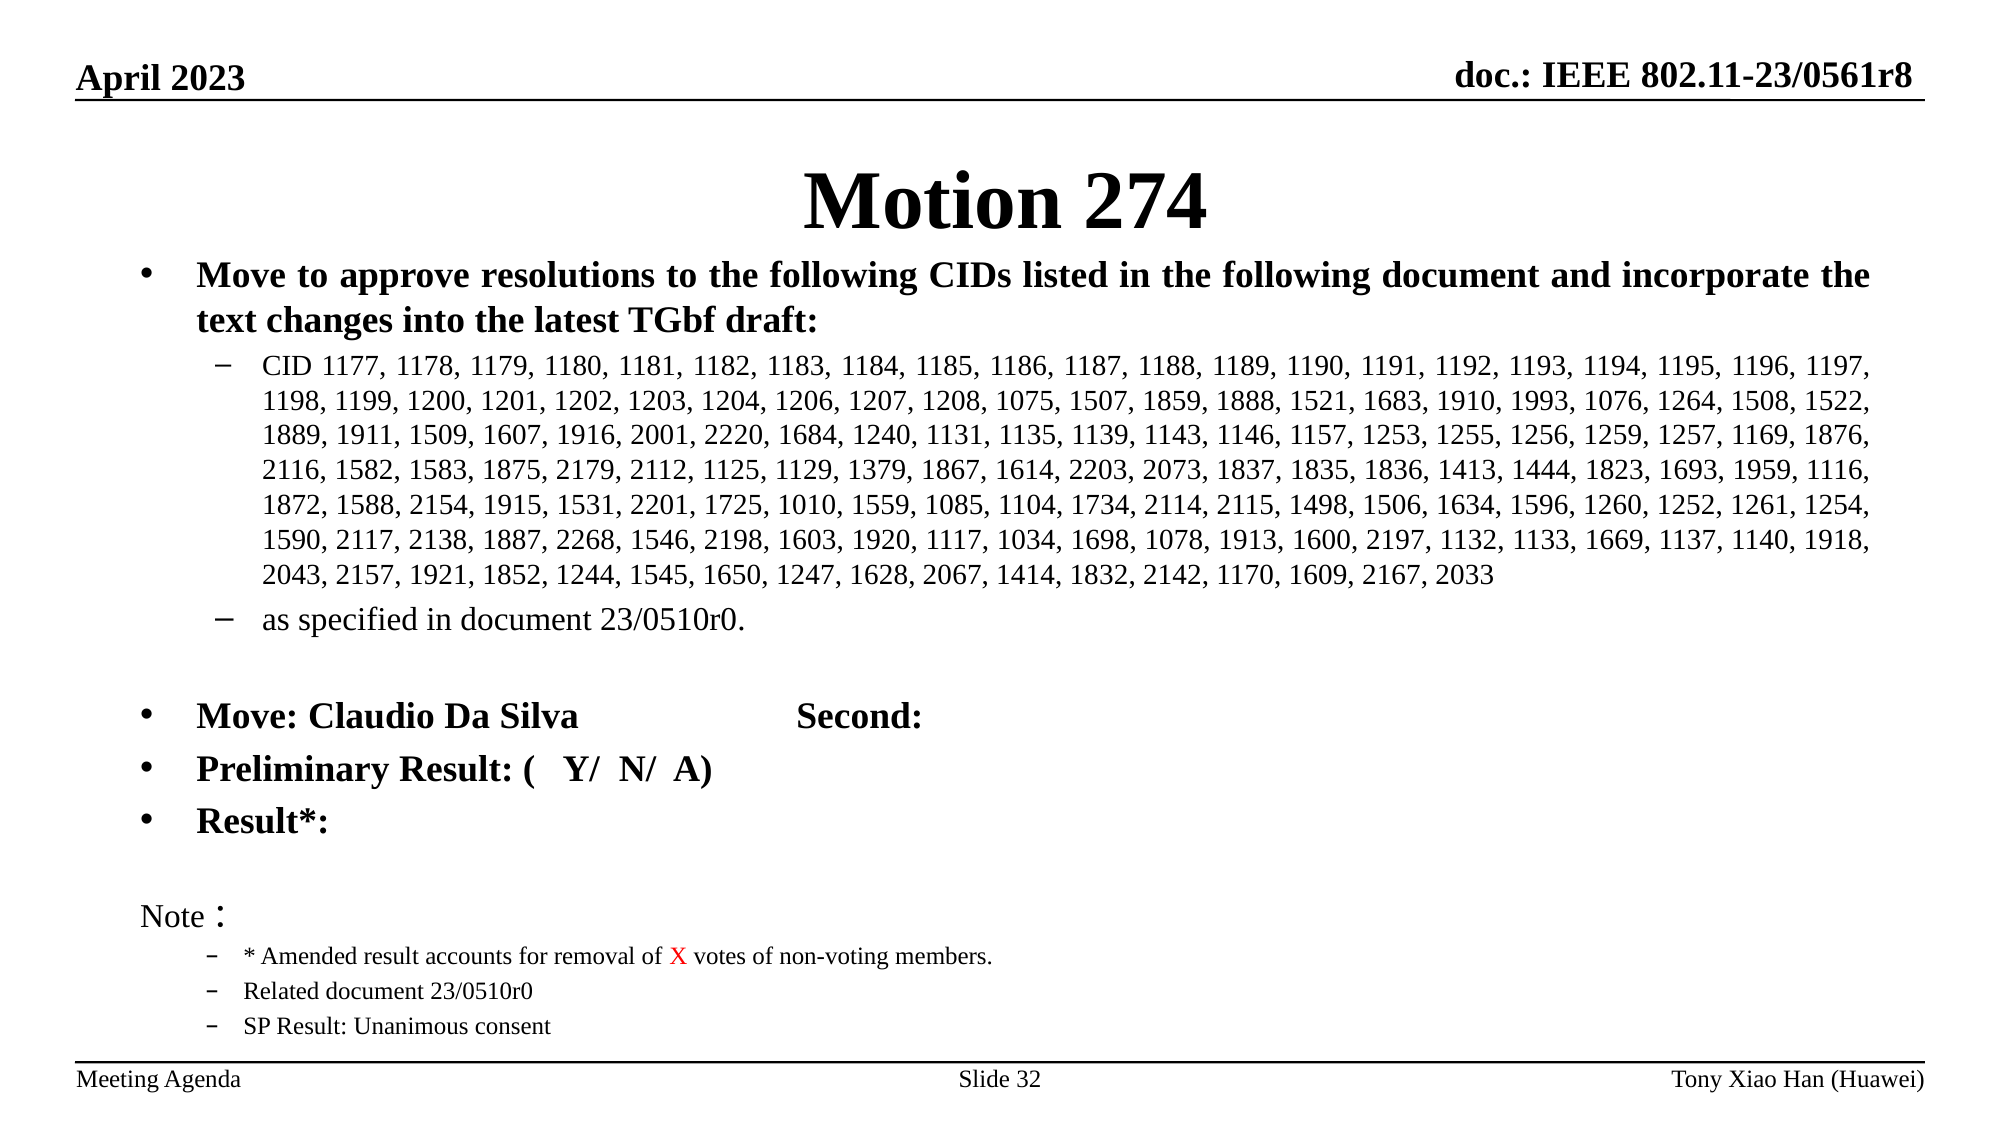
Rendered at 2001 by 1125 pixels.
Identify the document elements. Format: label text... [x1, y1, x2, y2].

text_box Move to approve resolutions to the following CIDs listed in the following document and incorporate the text changes into the latest TGbf draft: CID 1177, 1178, 1179, 1180, 1181, 1182, 1183, 1184, 1185, 1186, 1187, 1188, 1189, 1190, 1191, 1192, 1193, 1194, 1195, 1196, 1197, 1198, 1199, 1200, 1201, 1202, 1203, 1204, 1206, 1207, 1208, 1075, 1507, 1859, 1888, 1521, 1683, 1910, 1993, 1076, 1264, 1508, 1522, 1889, 1911, 1509, 1607, 1916, 2001, 2220, 1684, 1240, 1131, 1135, 1139, 1143, 1146, 1157, 1253, 1255, 1256, 1259, 1257, 1169, 1876, 2116, 1582, 1583, 1875, 2179, 2112, 1125, 1129, 1379, 1867, 1614, 2203, 2073, 1837, 1835, 1836, 1413, 1444, 1823, 1693, 1959, 1116, 1872, 1588, 2154, 1915, 1531, 2201, 1725, 1010, 1559, 1085, 1104, 1734, 2114, 2115, 1498, 1506, 1634, 1596, 1260, 1252, 1261, 1254, 1590, 2117, 2138, 1887, 2268, 1546, 2198, 1603, 1920, 1117, 1034, 1698, 1078, 1913, 1600, 2197, 1132, 1133, 1669, 1137, 1140, 1918, 2043, 2157, 1921, 1852, 1244, 1545, 1650, 1247, 1628, 2067, 1414, 1832, 2142, 1170, 1609, 2167, 2033 as specified in document 23/0510r0. Move: Claudio Da Silva Second: Preliminary Result: ( Y/ N/ A) Result*: Note： * Amended result accounts for removal of X votes of non-voting members. Related document 23/0510r0 SP Result: Unanimous consent [125, 212, 1888, 900]
text_box Motion 274 [368, 137, 1644, 212]
